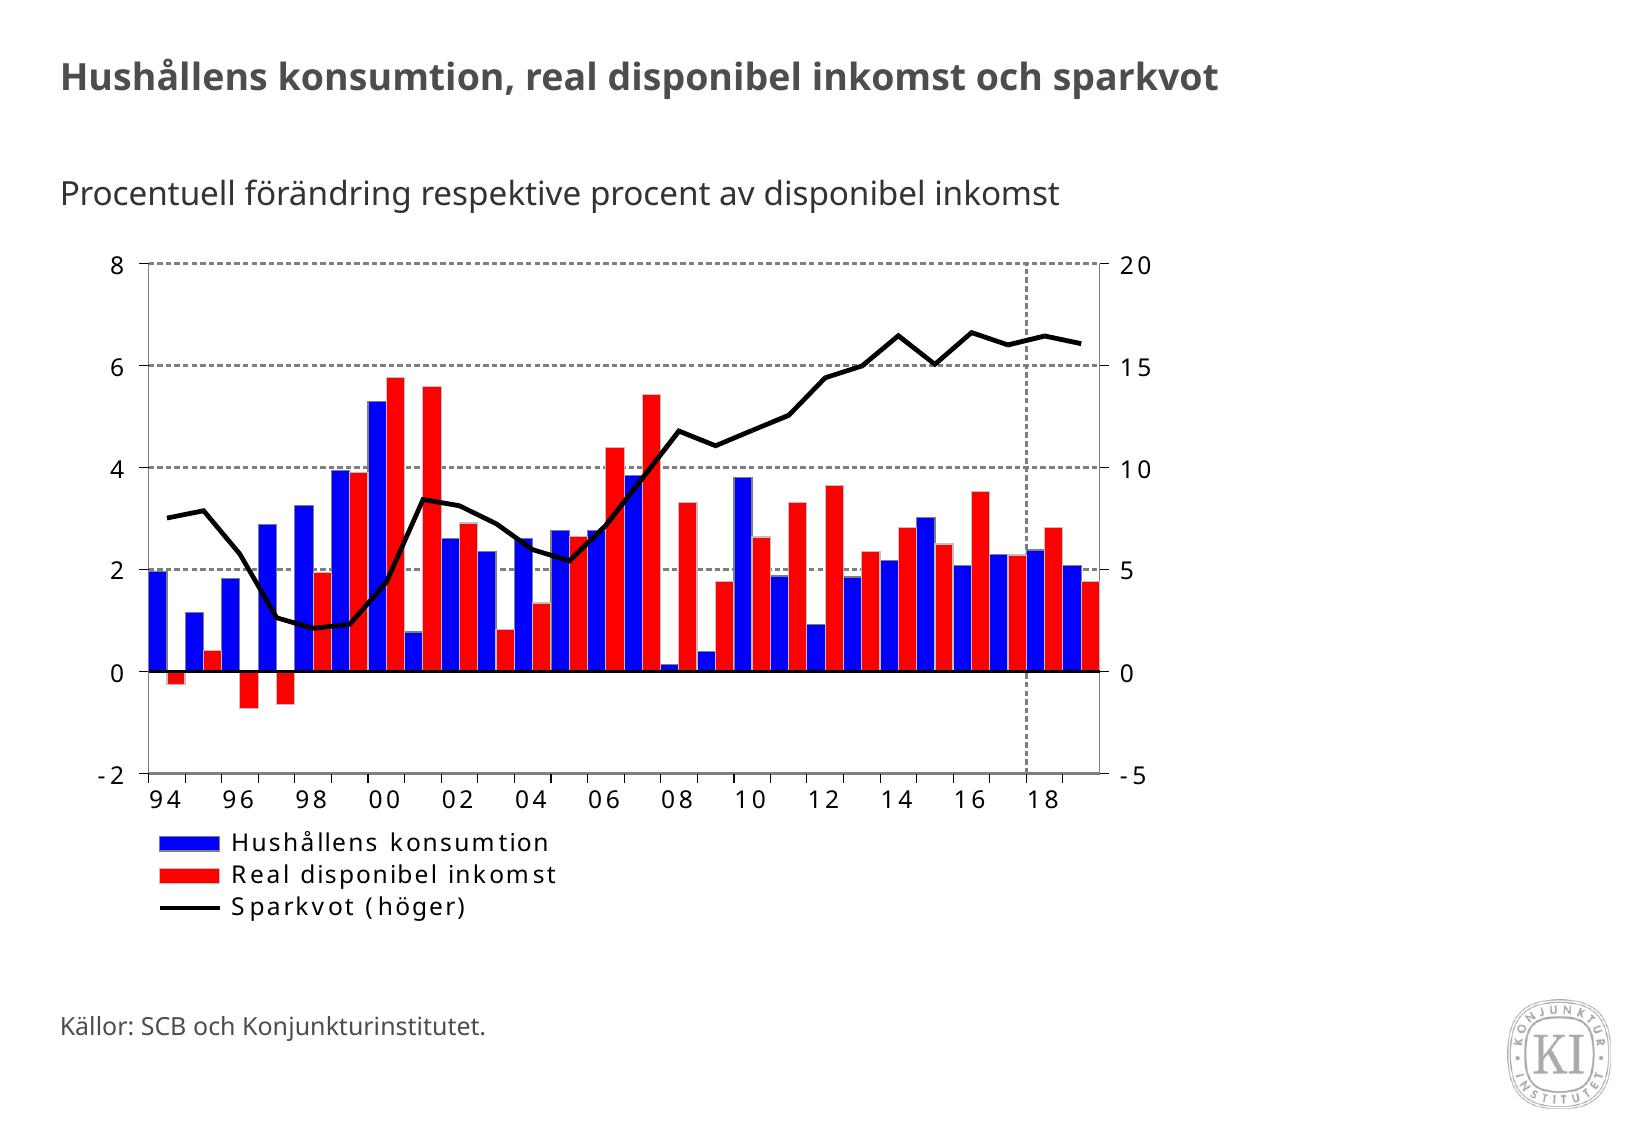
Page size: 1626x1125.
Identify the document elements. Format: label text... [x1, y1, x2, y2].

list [59, 228, 1207, 946]
list Procentuell förändring respektive procent av disponibel inkomst [44, 125, 1545, 220]
title Hushållens konsumtion, real disponibel inkomst och sparkvot [44, 45, 1545, 114]
picture [1507, 999, 1611, 1109]
subtitle Källor: SCB och Konjunkturinstitutet. [44, 1003, 1474, 1106]
